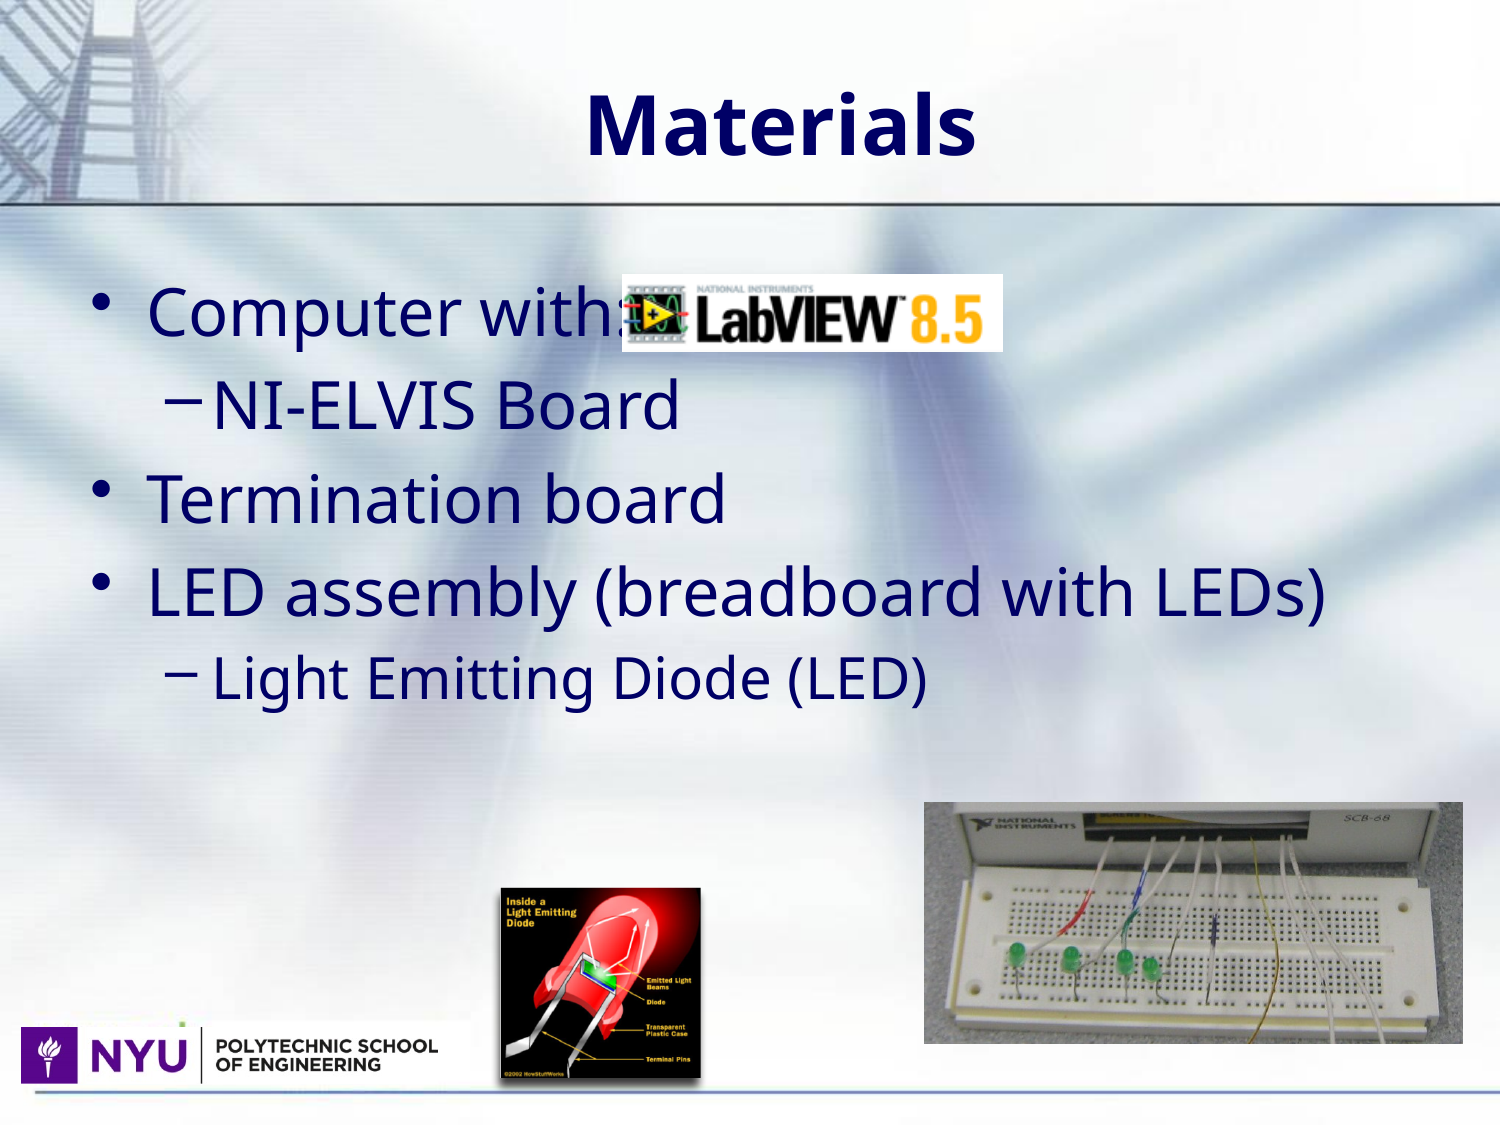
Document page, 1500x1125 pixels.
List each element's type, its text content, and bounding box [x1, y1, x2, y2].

title Materials [162, 49, 1401, 194]
picture [0, 0, 1500, 1125]
list Computer with: NI-ELVIS Board Termination board LED assembly (breadboard with LEDs) Light Emitting Diode (LED) [74, 262, 1426, 1026]
